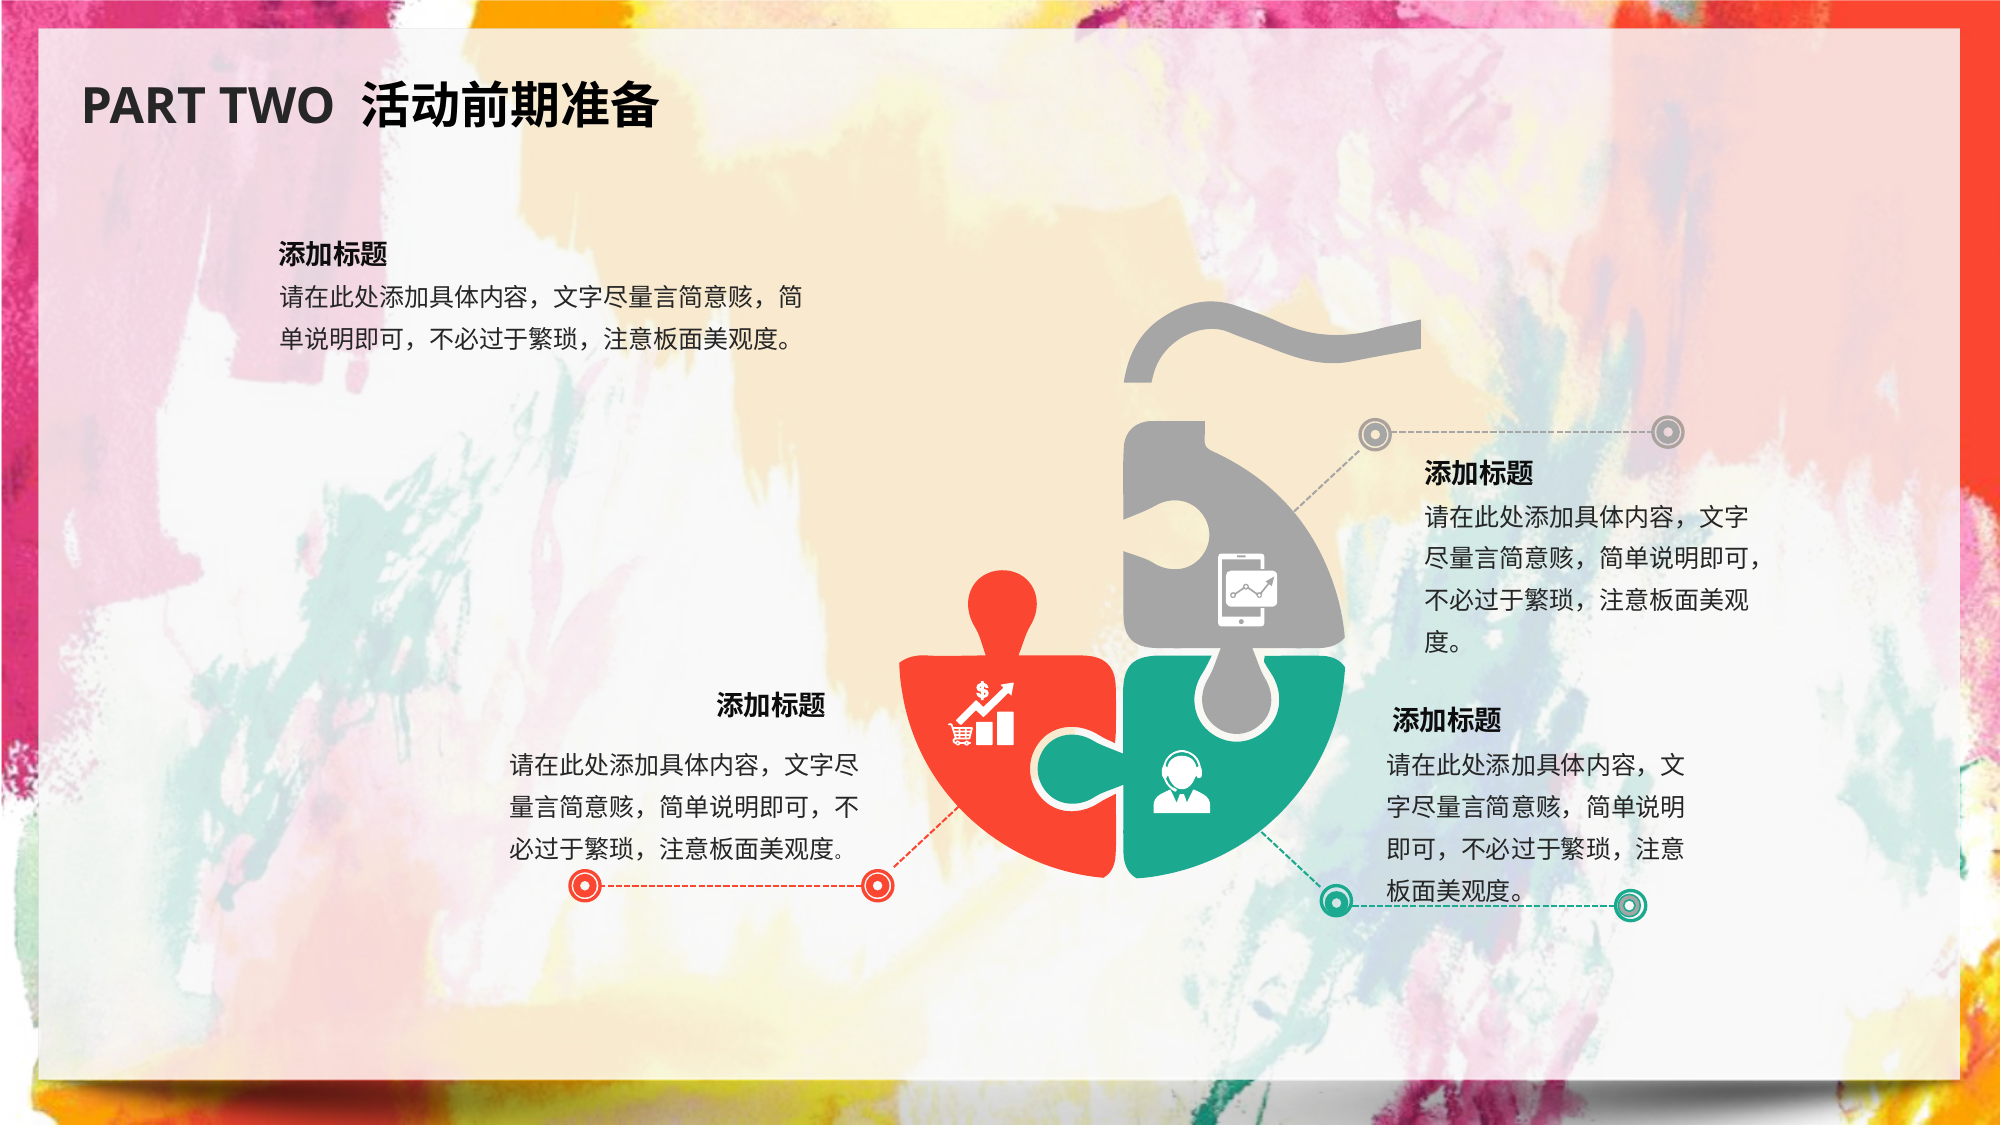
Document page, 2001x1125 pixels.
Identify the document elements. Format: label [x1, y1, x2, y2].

text_box [1153, 750, 1211, 814]
text_box [33, 28, 1983, 1125]
text_box [892, 806, 959, 869]
text_box [569, 869, 601, 902]
text_box [1294, 416, 1684, 512]
text_box [1218, 553, 1278, 627]
picture [3, 0, 2000, 1125]
text_box [1255, 826, 1647, 922]
text_box [948, 681, 1015, 747]
text_box [861, 869, 894, 902]
